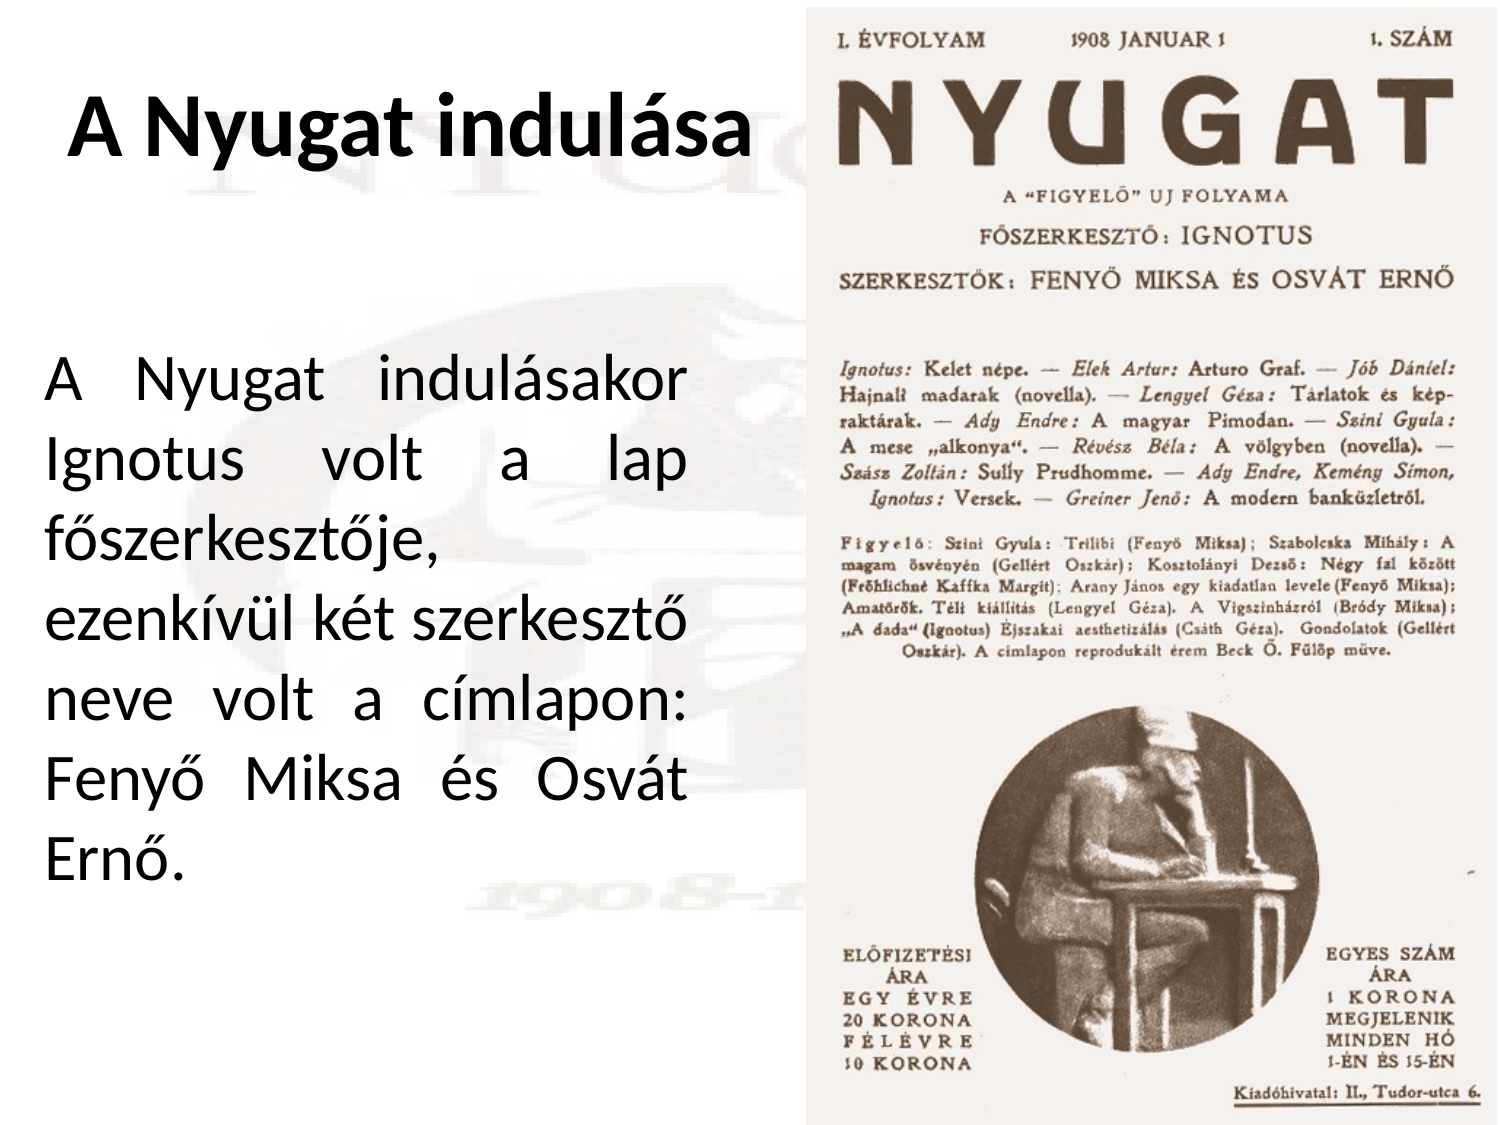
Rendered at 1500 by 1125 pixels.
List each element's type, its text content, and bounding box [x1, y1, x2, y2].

title A Nyugat indulása [17, 7, 803, 233]
list A Nyugat indulásakor Ignotus volt a lap főszerkesztője, ezenkívül két szerkesztő neve volt a címlapon: Fenyő Miksa és Osvát Ernő. [29, 326, 705, 1069]
picture [805, 6, 1498, 1125]
